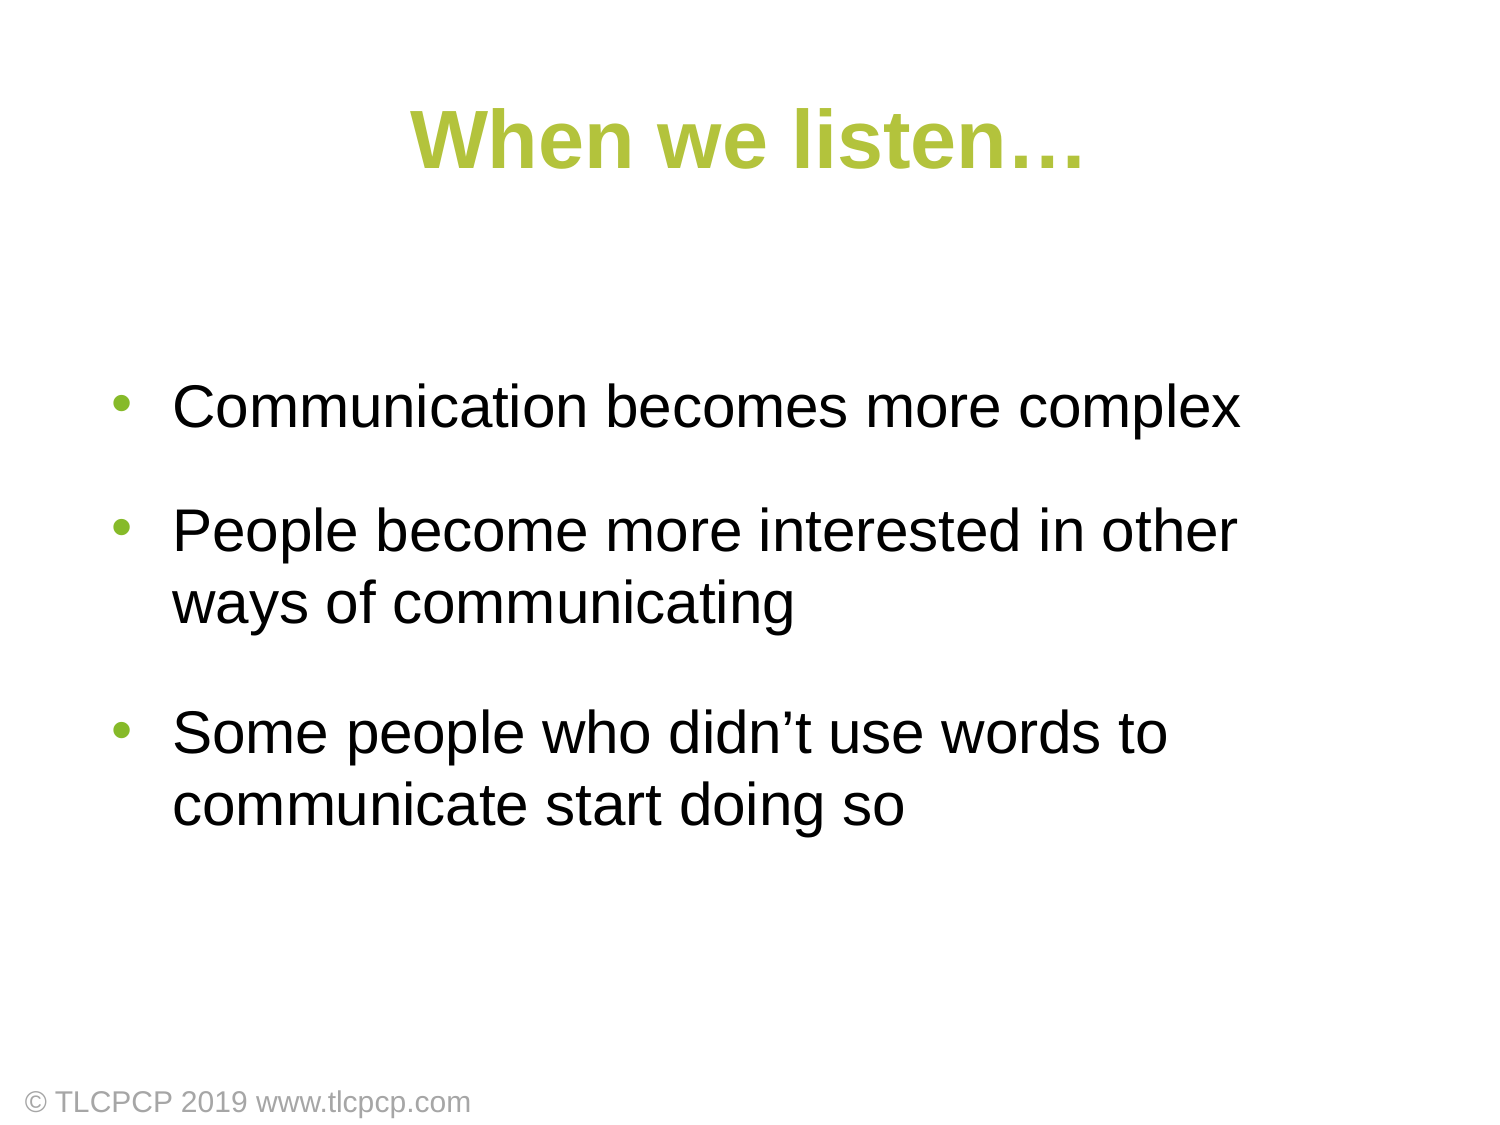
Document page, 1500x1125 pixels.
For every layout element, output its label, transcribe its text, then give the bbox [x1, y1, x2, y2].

text_box When we listen… [0, 78, 1500, 193]
text_box Communication becomes more complex [96, 359, 1404, 447]
text_box People become more interested in other ways of communicating [96, 483, 1404, 643]
text_box Some people who didn’t use words to communicate start doing so [96, 686, 1404, 846]
text_box © TLCPCP 2019 www.tlcpcp.com [10, 1075, 487, 1125]
